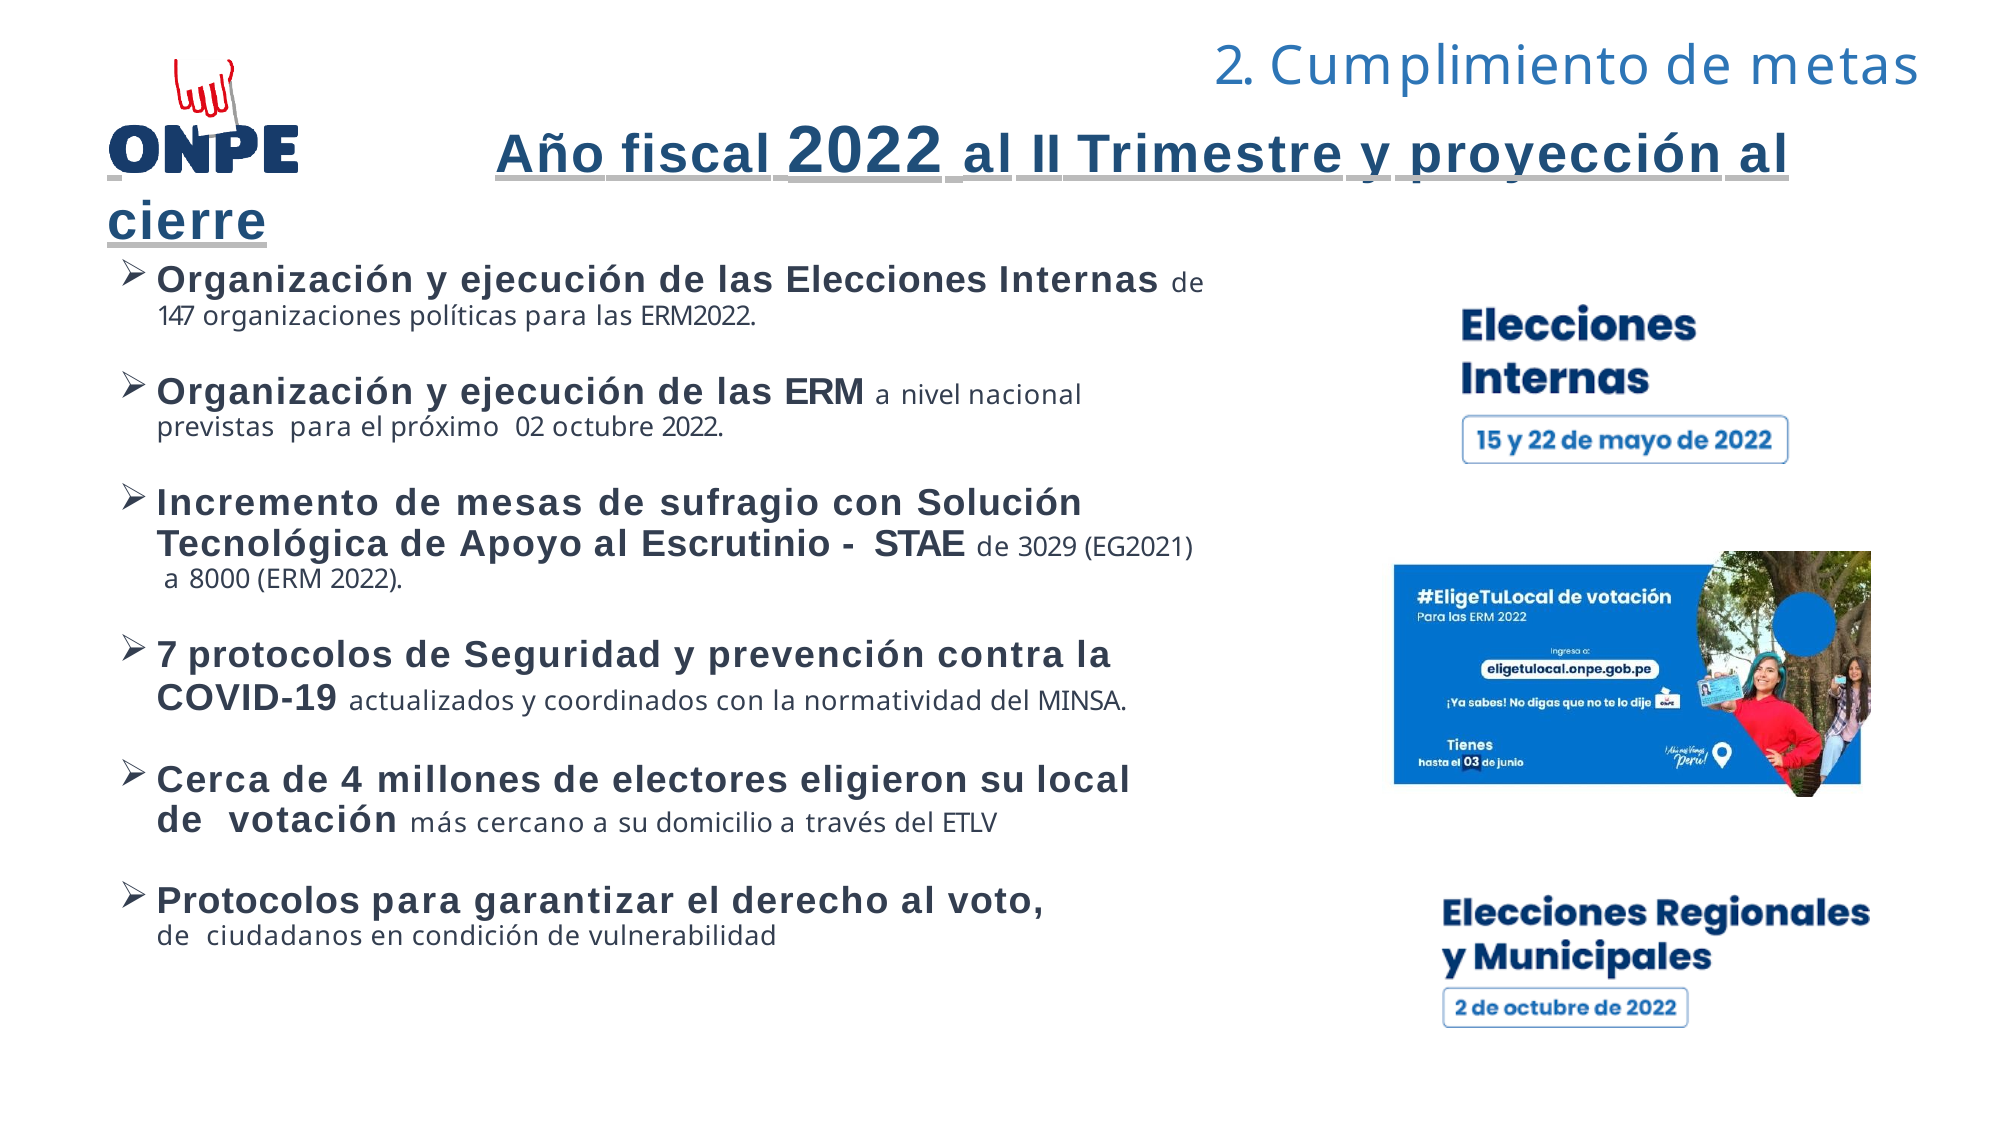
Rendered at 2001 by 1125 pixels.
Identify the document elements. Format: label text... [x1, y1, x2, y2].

title 2. Cumplimiento de metas Año fiscal 2022 al II Trimestre y proyección al cierre [105, 21, 1936, 251]
picture [1381, 551, 1871, 797]
text_box Organización y ejecución de las Elecciones Internas de 147 organizaciones políticas para las ERM2022. Organización y ejecución de las ERM a nivel nacional previstas para el próximo 02 octubre 2022. Incremento de mesas de sufragio con Solución Tecnológica de Apoyo al Escrutinio - STAE de 3029 (EG2021) a 8000 (ERM 2022). 7 protocolos de Seguridad y prevención contra la COVID-19 actualizados y coordinados con la normatividad del MINSA. Cerca de 4 millones de electores eligieron su local de votación más cercano a su domicilio a través del ETLV Protocolos para garantizar el derecho al voto, de ciudadanos en condición de vulnerabilidad [117, 253, 1209, 952]
picture [1441, 894, 1870, 1028]
picture [1460, 304, 1790, 464]
